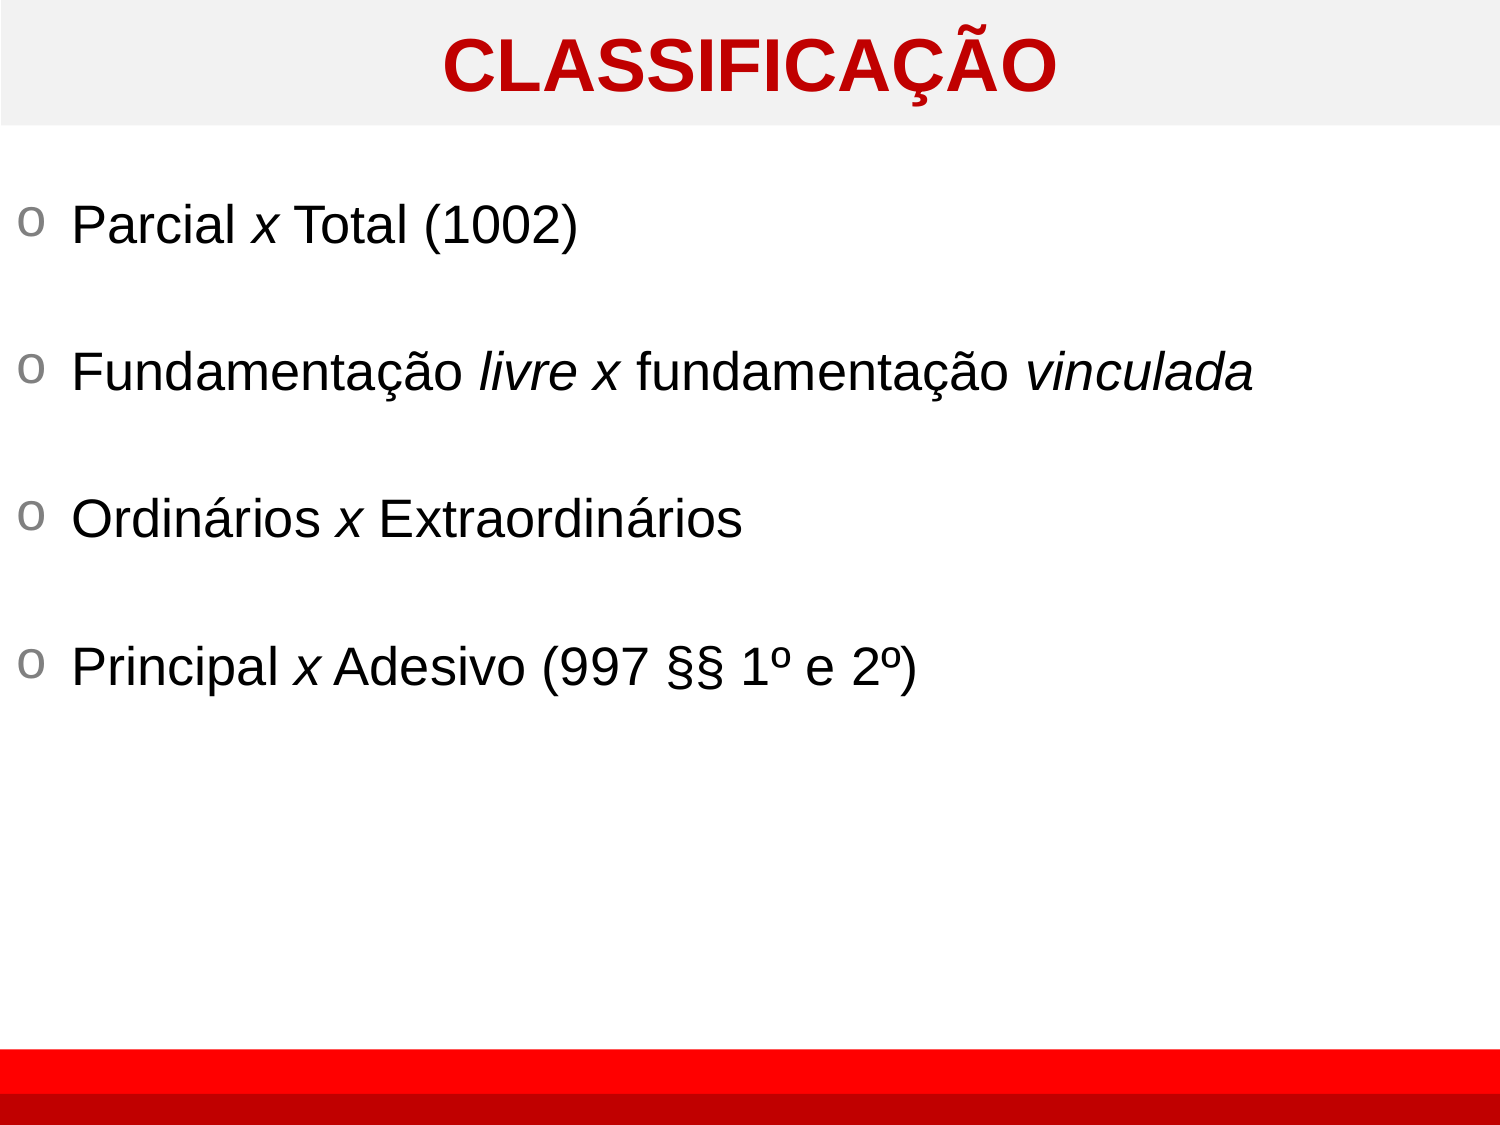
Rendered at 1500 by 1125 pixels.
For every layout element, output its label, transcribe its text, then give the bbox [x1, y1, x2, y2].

text_box [0, 1092, 1500, 1125]
list Parcial x Total (1002) Fundamentação livre x fundamentação vinculada Ordinários x Extraordinários Principal x Adesivo (997 §§ 1º e 2º) [0, 149, 1499, 1047]
text_box [0, 1047, 1500, 1092]
title CLASSIFICAÇÃO [1, 0, 1500, 126]
